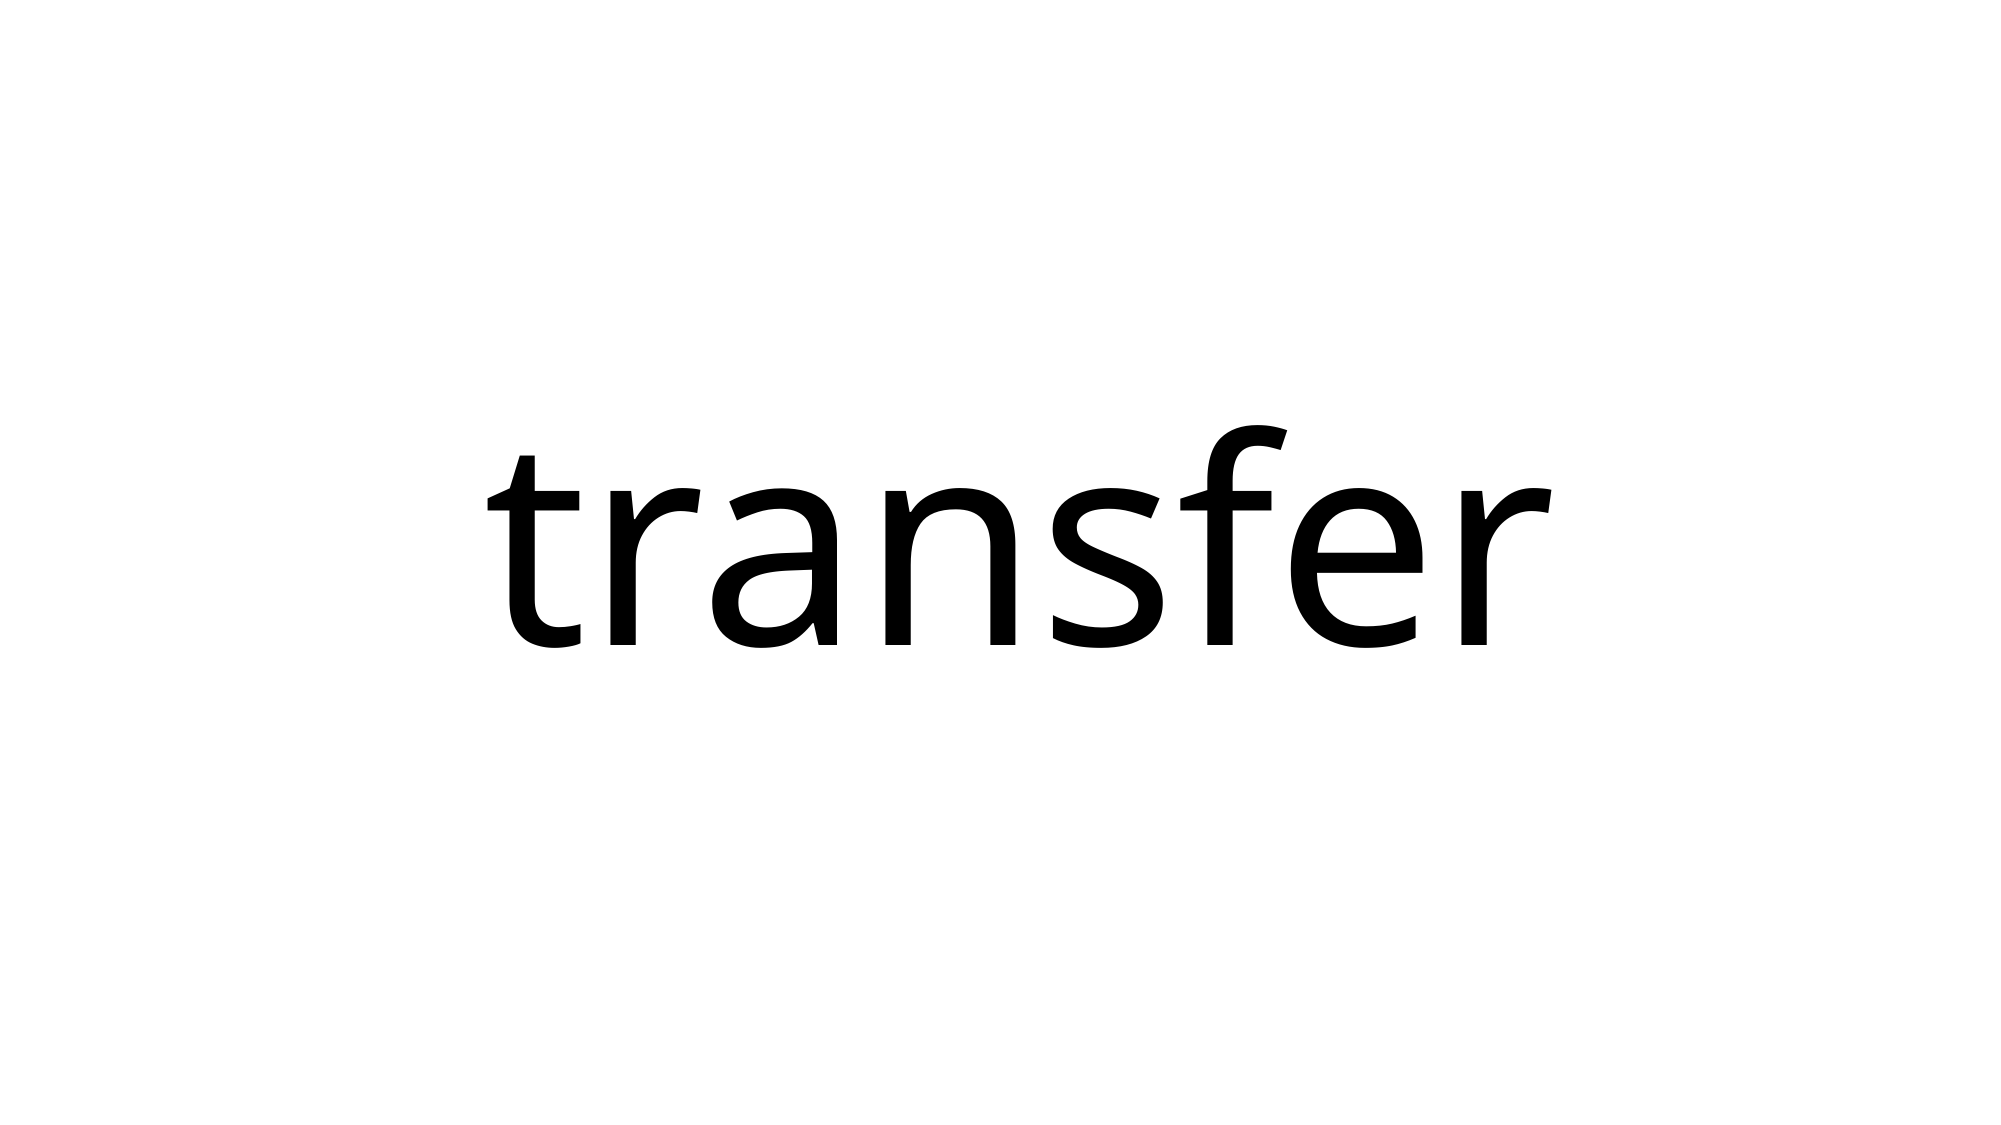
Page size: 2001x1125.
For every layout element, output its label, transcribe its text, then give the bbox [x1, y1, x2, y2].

text_box transfer [157, 443, 1883, 662]
